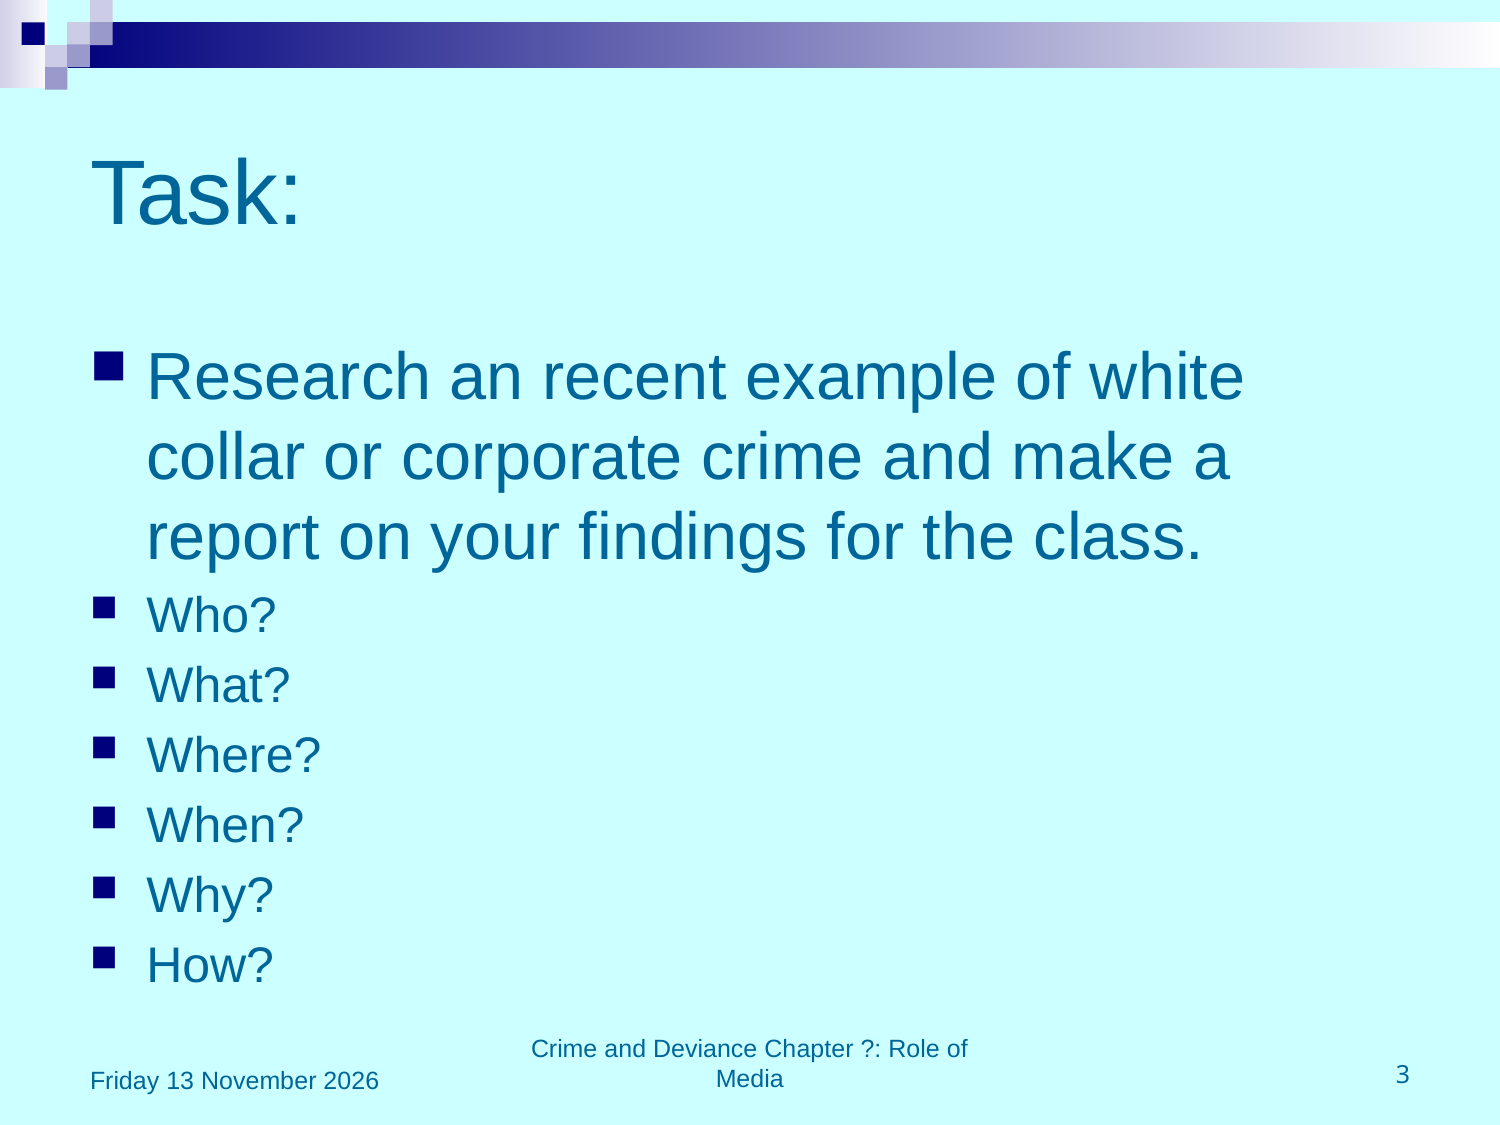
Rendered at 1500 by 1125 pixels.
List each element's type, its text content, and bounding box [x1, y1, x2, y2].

title Task: [75, 75, 1425, 300]
list Research an recent example of white collar or corporate crime and make a report on your findings for the class. Who? What? Where? When? Why? How? [75, 324, 1425, 963]
slide_number 3 [1074, 1025, 1425, 1100]
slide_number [75, 1024, 425, 1103]
footer Crime and Deviance Chapter ?: Role of Media [512, 1025, 988, 1100]
